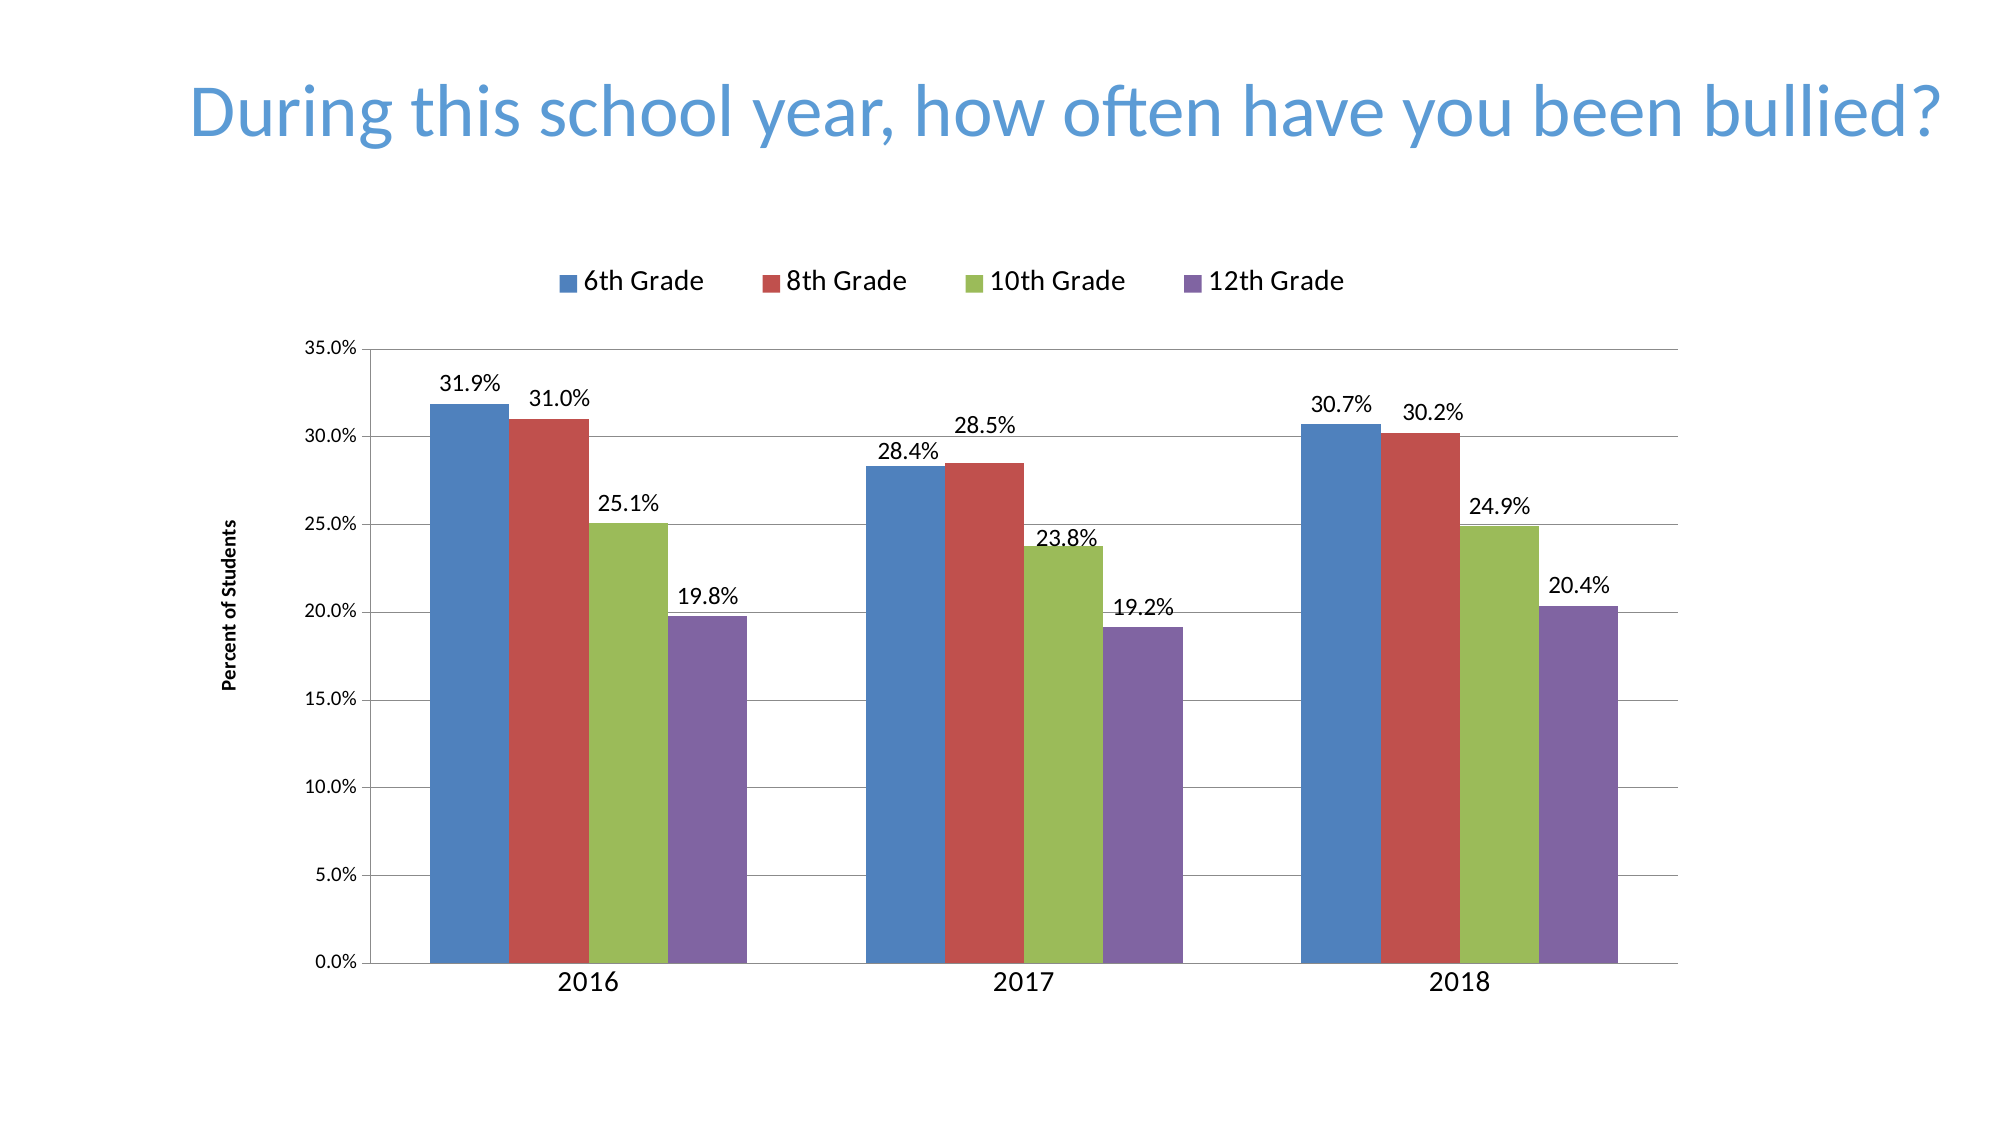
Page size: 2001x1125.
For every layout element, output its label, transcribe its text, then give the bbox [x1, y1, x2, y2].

text_box During this school year, how often have you been bullied? [175, 54, 2000, 159]
chart [206, 232, 1696, 1036]
